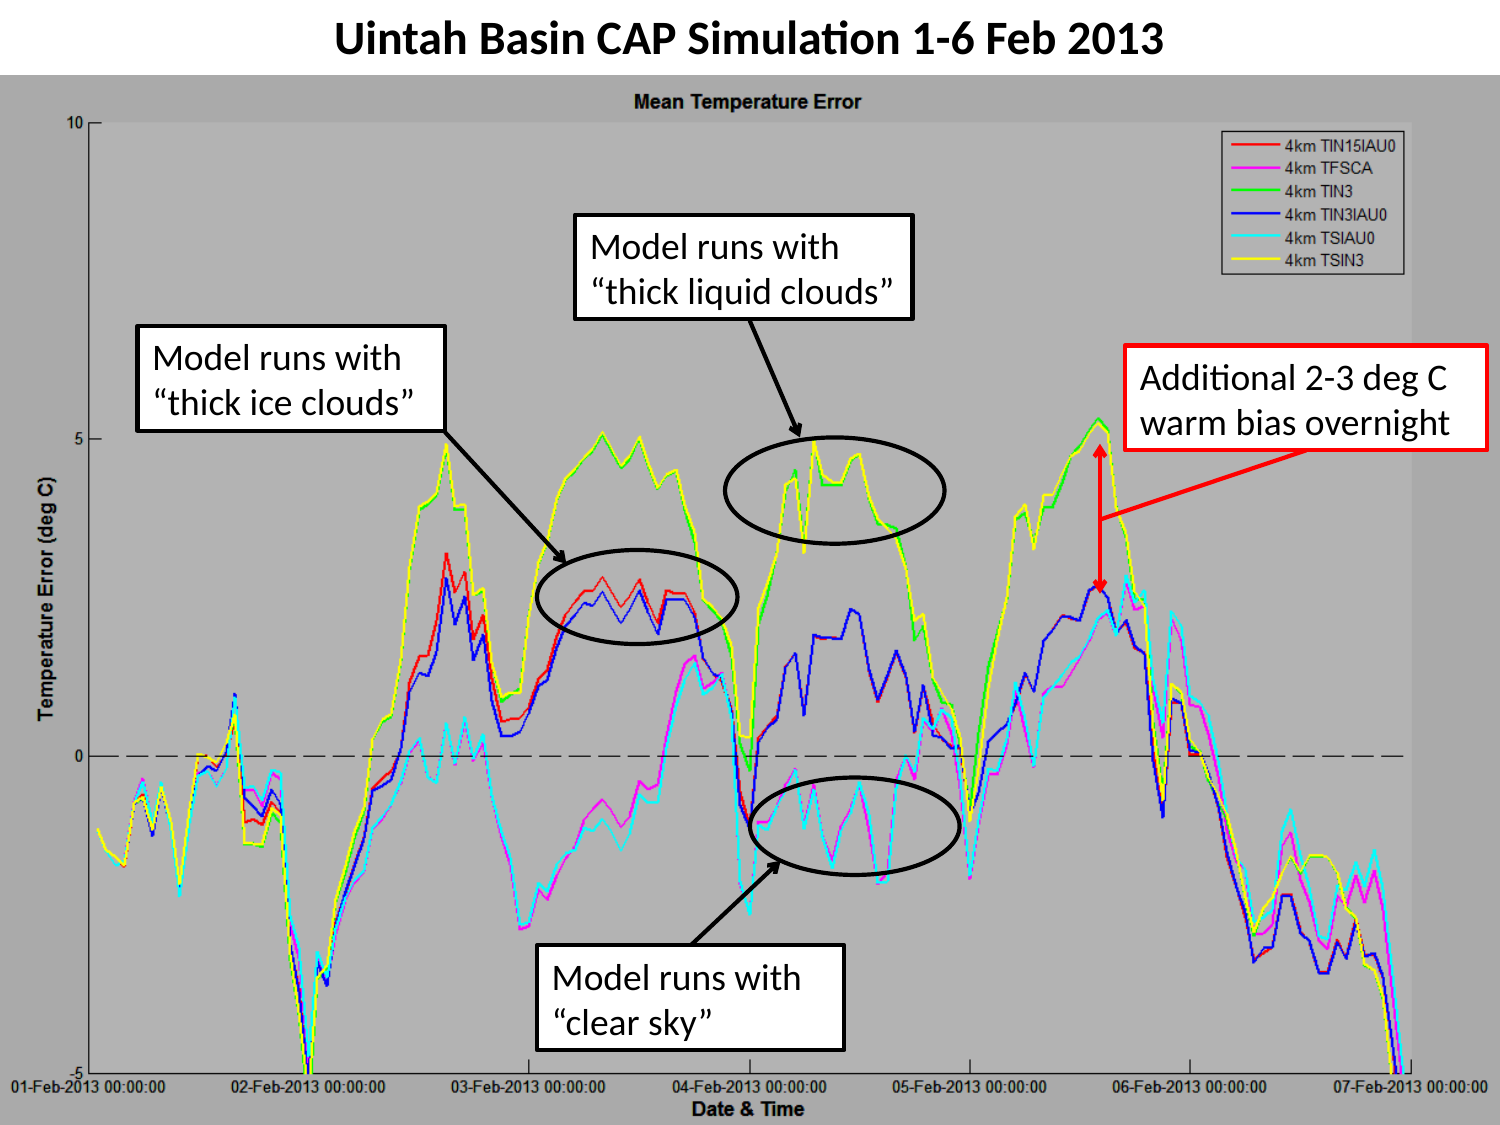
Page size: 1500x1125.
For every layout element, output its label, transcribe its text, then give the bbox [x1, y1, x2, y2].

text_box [749, 320, 801, 438]
text_box Uintah Basin CAP Simulation 1-6 Feb 2013 [56, 0, 1443, 70]
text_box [444, 431, 567, 564]
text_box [1099, 451, 1307, 520]
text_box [690, 860, 781, 946]
picture [0, 75, 1500, 1125]
